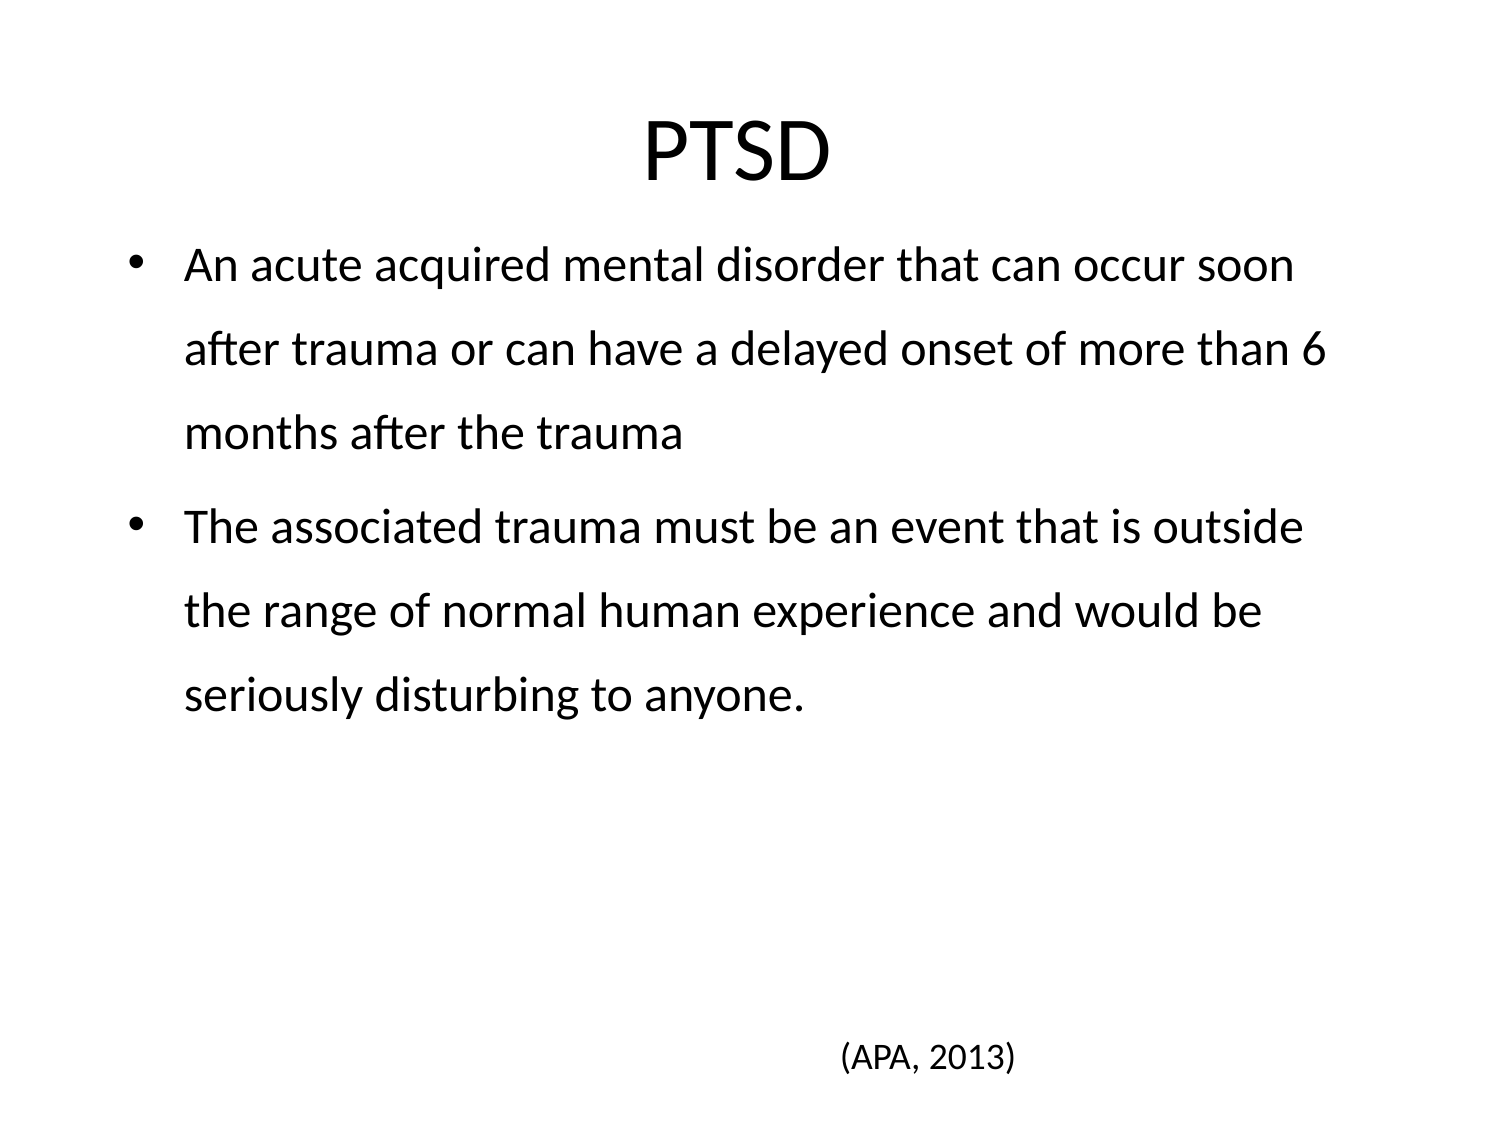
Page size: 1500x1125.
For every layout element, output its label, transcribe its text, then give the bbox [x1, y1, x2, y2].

title PTSD [99, 50, 1375, 238]
text_box (APA, 2013) [824, 1024, 1125, 1085]
list An acute acquired mental disorder that can occur soon after trauma or can have a delayed onset of more than 6 months after the trauma The associated trauma must be an event that is outside the range of normal human experience and would be seriously disturbing to anyone. [112, 200, 1388, 1125]
